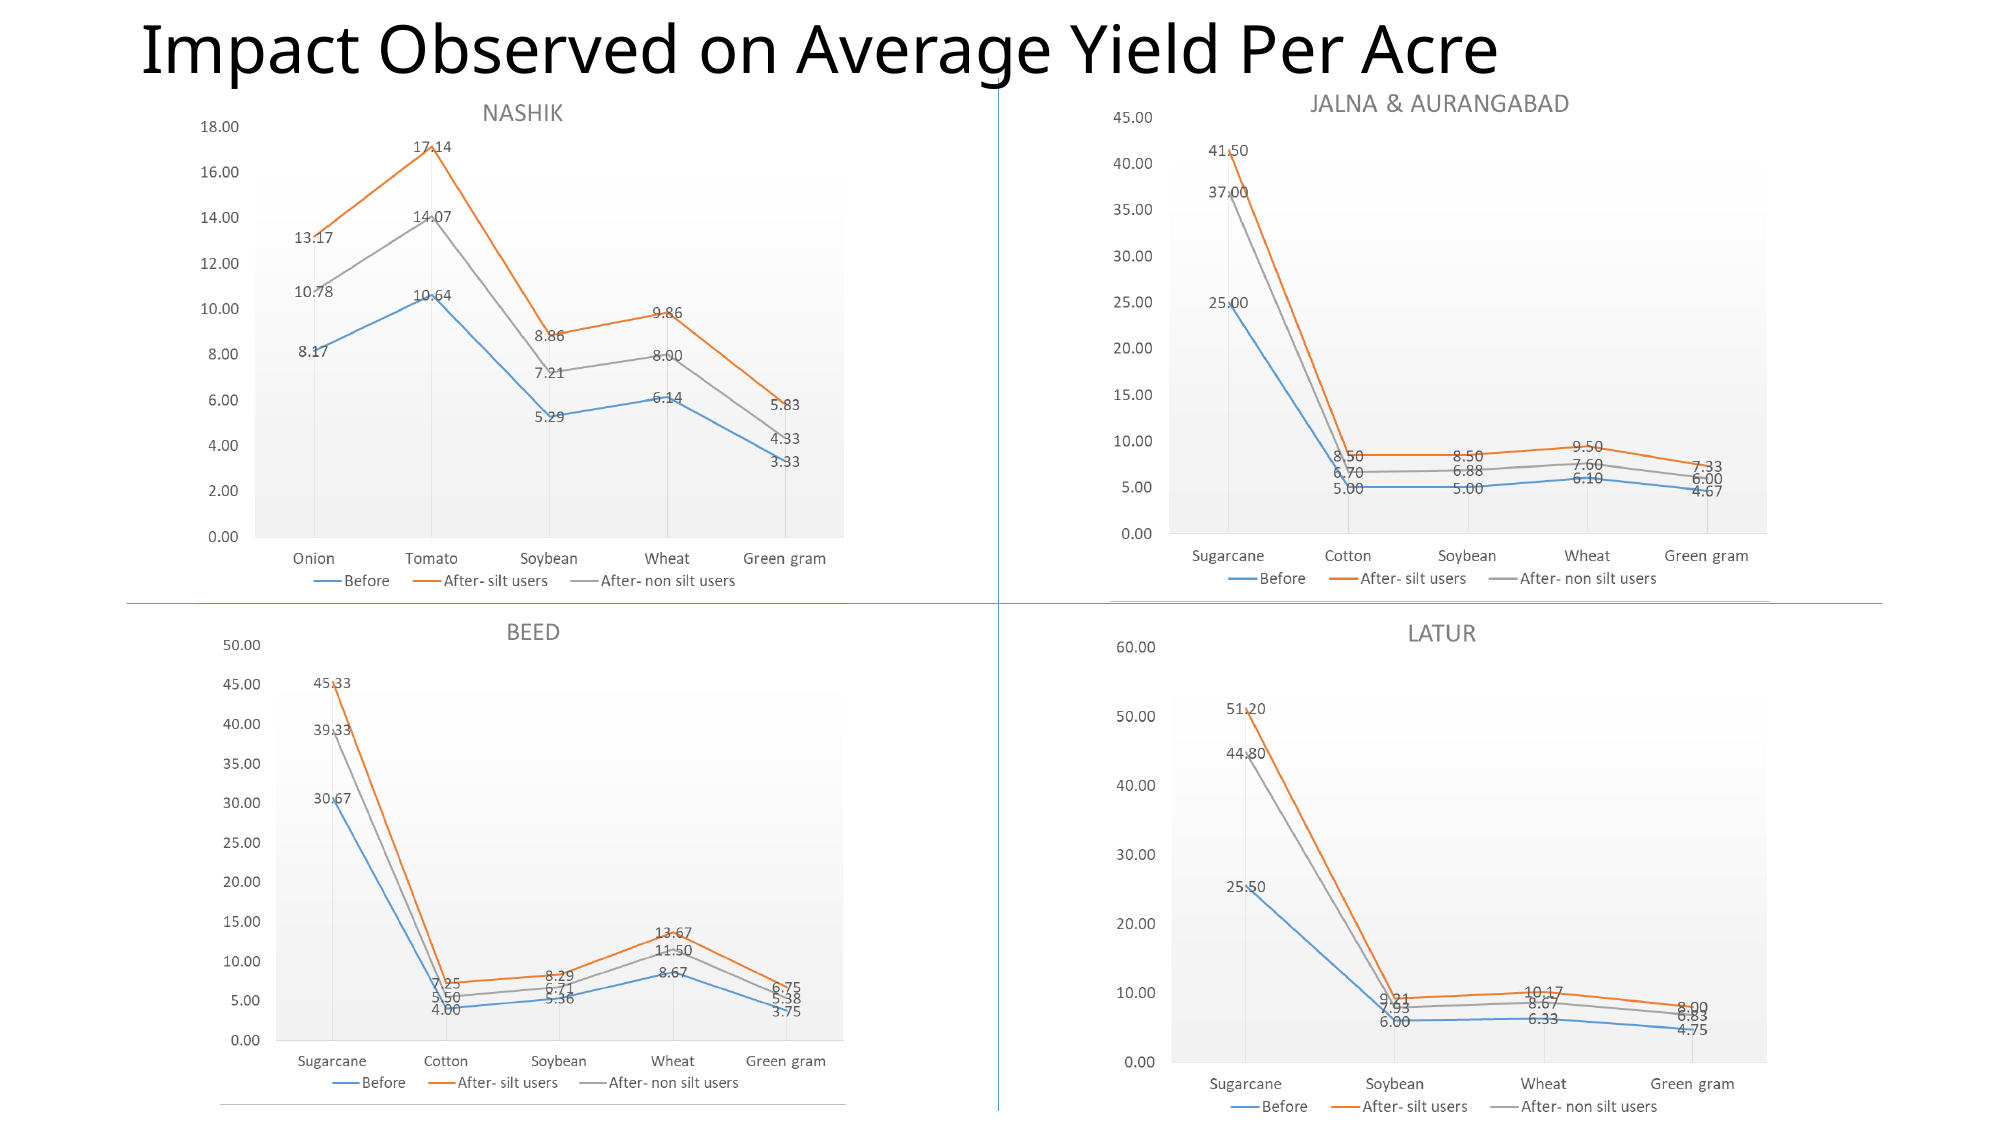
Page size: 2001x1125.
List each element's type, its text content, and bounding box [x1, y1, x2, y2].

picture [1110, 75, 1770, 602]
text_box Impact Observed on Average Yield Per Acre [126, 0, 1770, 95]
picture [1113, 605, 1770, 1125]
picture [220, 605, 846, 1105]
picture [197, 85, 847, 604]
